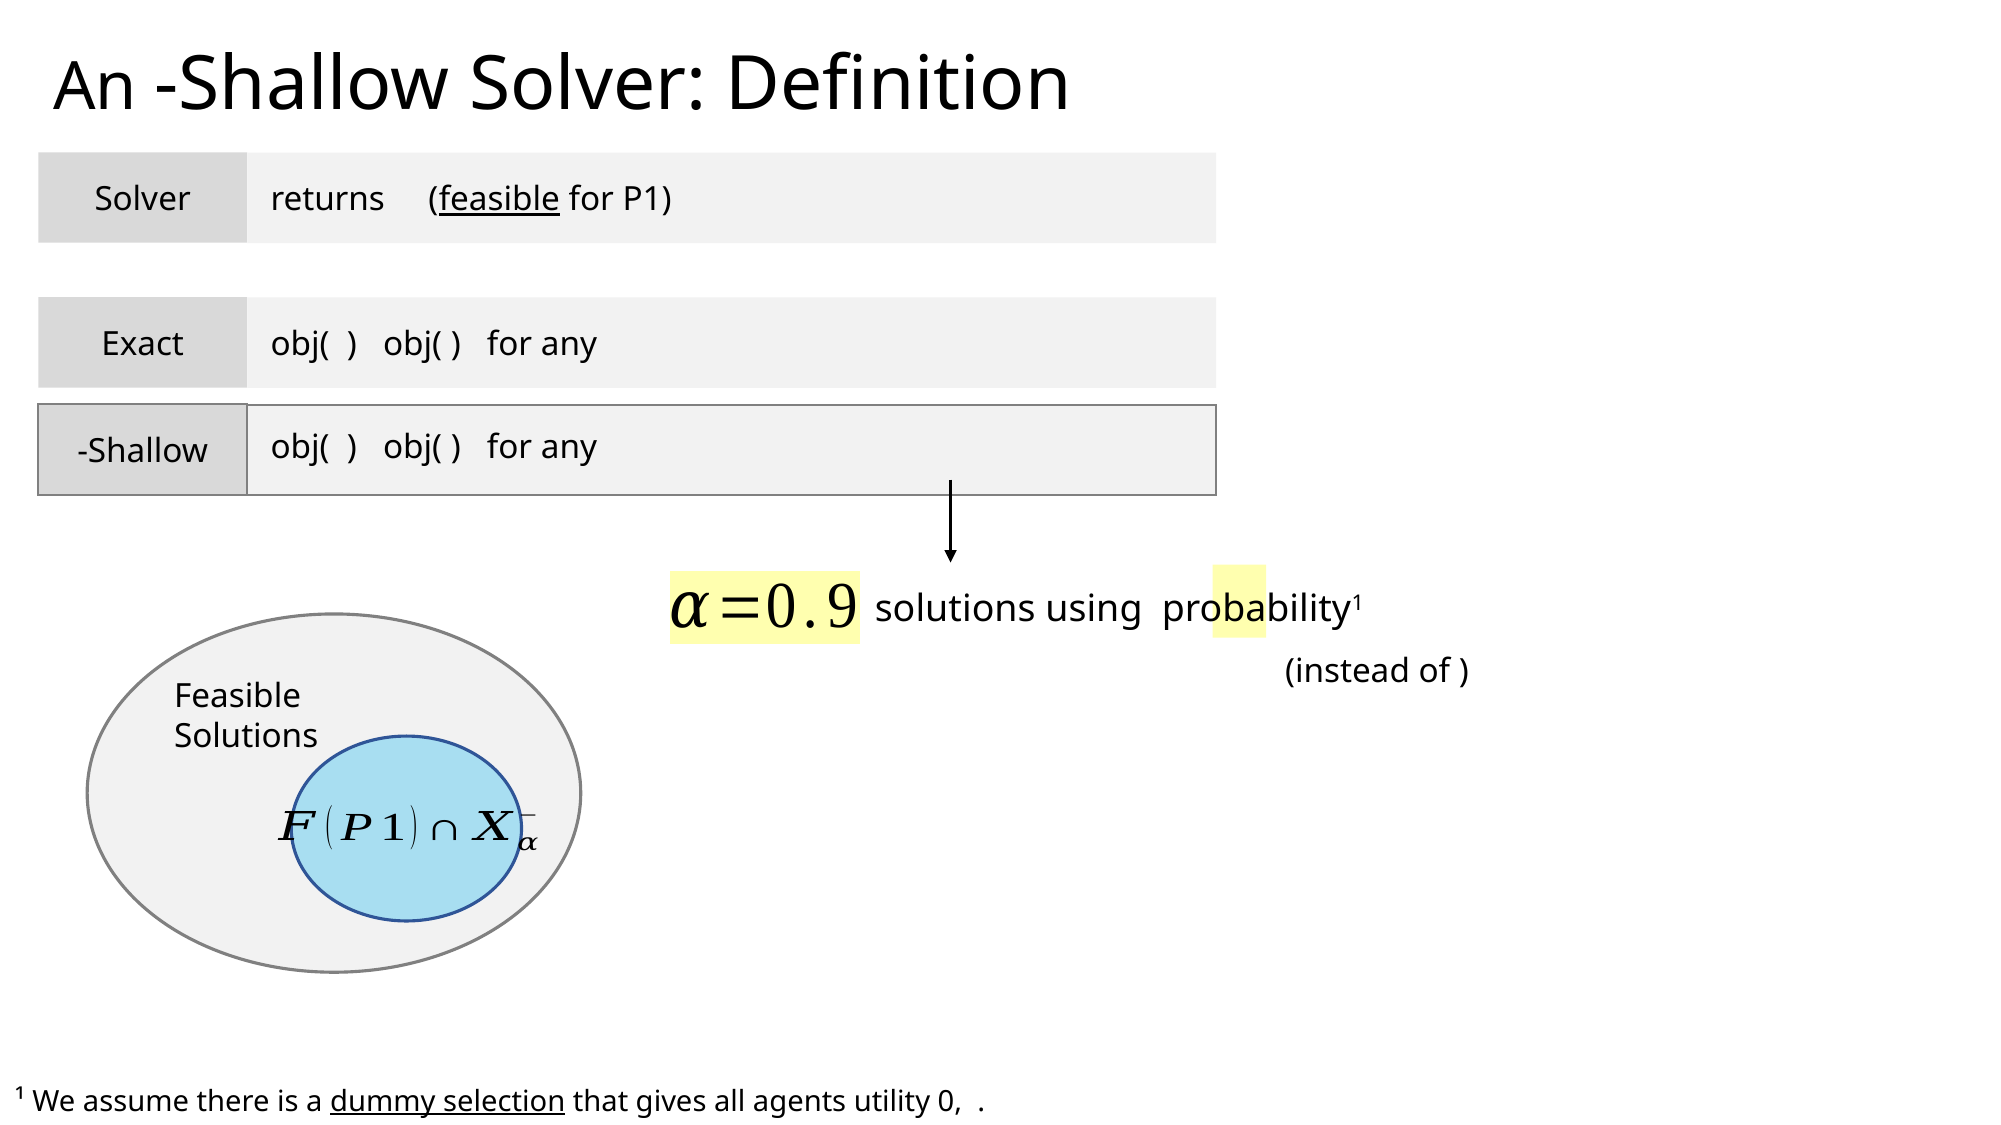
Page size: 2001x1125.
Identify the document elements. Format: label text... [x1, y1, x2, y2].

text_box Exact [37, 296, 246, 389]
text_box Solver [37, 151, 246, 244]
text_box [246, 151, 1218, 245]
text_box [289, 734, 524, 923]
text_box [1211, 563, 1268, 639]
text_box [246, 403, 1218, 496]
text_box [246, 296, 1218, 389]
